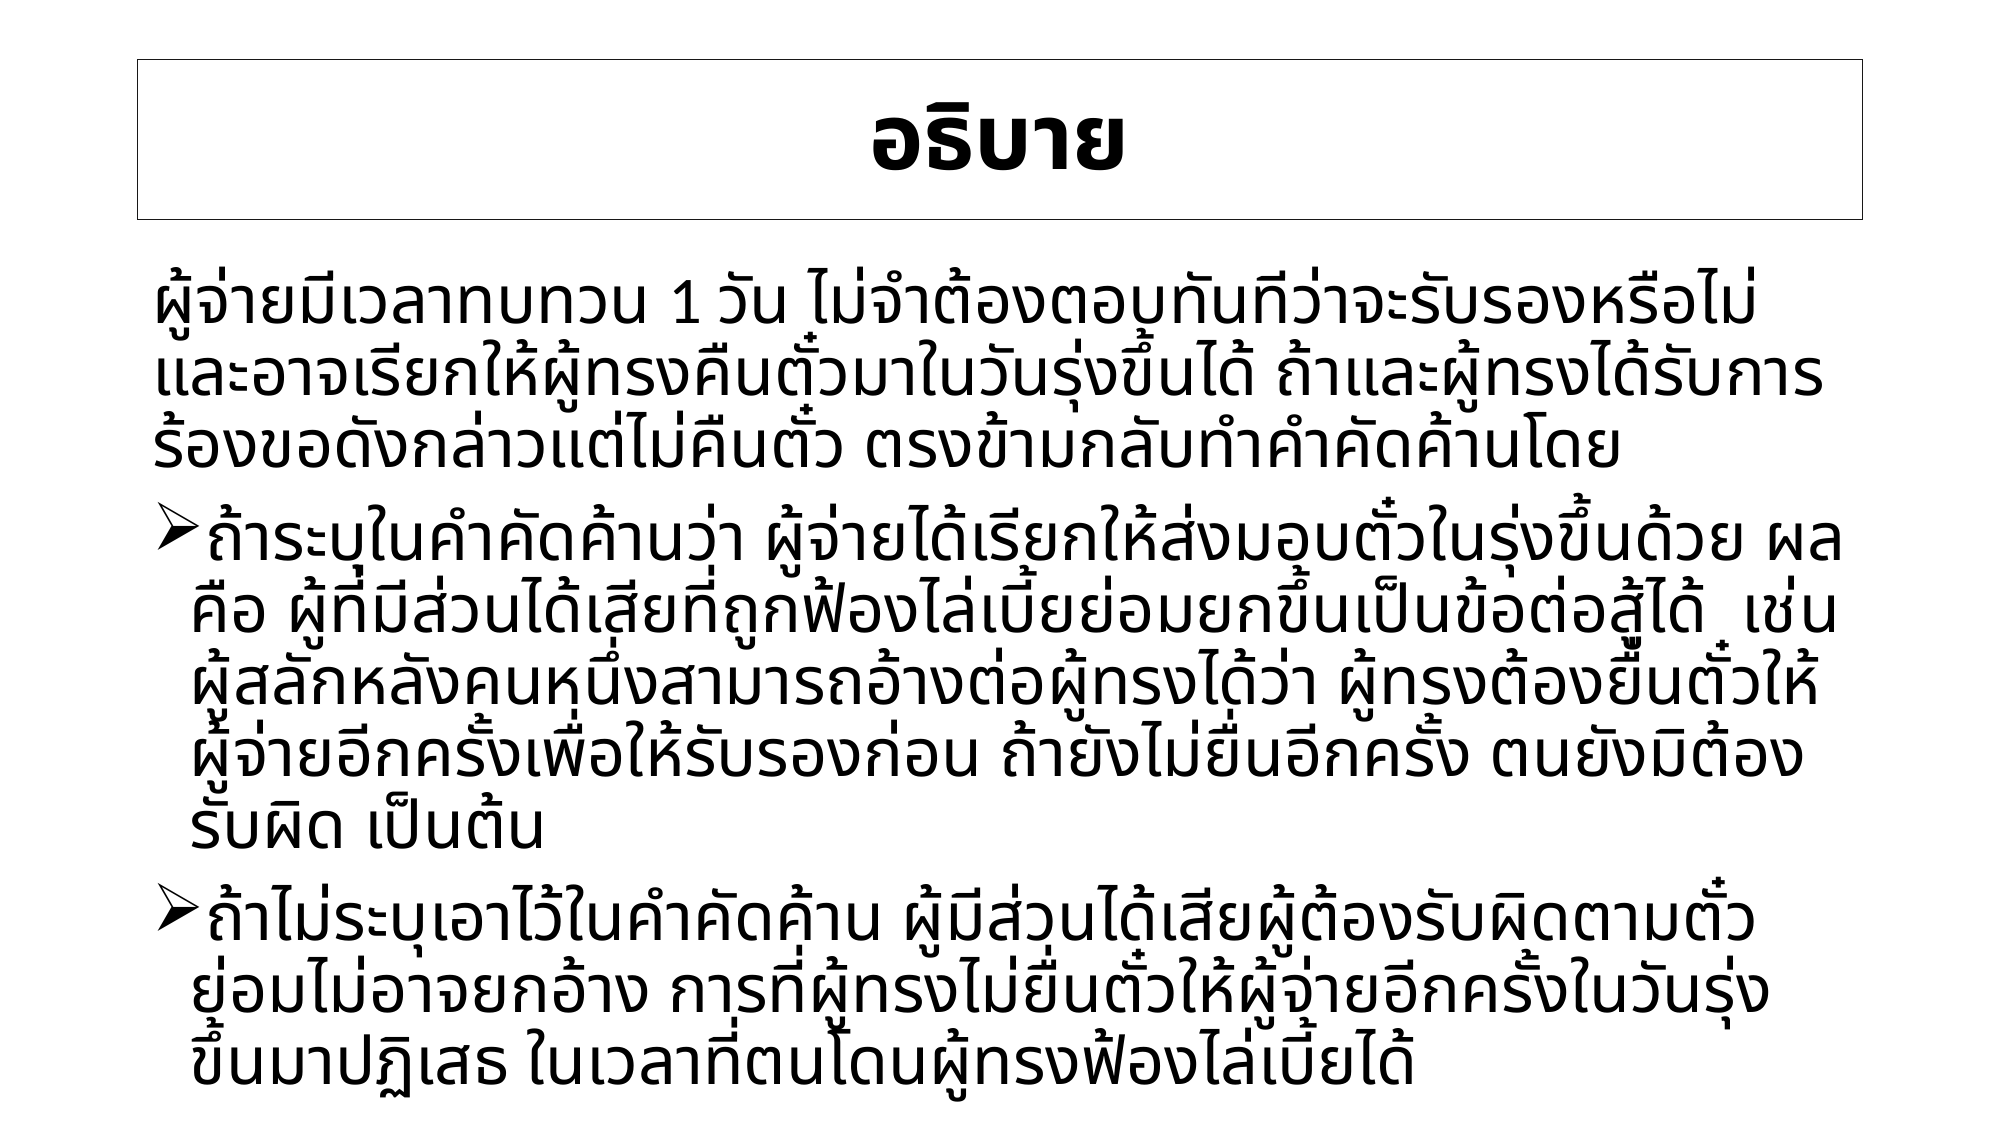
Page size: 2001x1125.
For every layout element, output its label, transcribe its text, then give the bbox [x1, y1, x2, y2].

title อธิบาย [137, 59, 1863, 220]
list ผู้จ่ายมีเวลาทบทวน 1 วัน ไม่จำต้องตอบทันทีว่าจะรับรองหรือไม่ และอาจเรียกให้ผู้ทรงคืนตั๋วมาในวันรุ่งขึ้นได้ ถ้าและผู้ทรงได้รับการร้องขอดังกล่าวแต่ไม่คืนตั๋ว ตรงข้ามกลับทำคำคัดค้านโดย ถ้าระบุในคำคัดค้านว่า ผู้จ่ายได้เรียกให้ส่งมอบตั๋วในรุ่งขึ้นด้วย ผลคือ ผู้ที่มีส่วนได้เสียที่ถูกฟ้องไล่เบี้ยย่อมยกขึ้นเป็นข้อต่อสู้ได้ เช่น ผู้สลักหลังคนหนึ่งสามารถอ้างต่อผู้ทรงได้ว่า ผู้ทรงต้องยื่นตั๋วให้ผู้จ่ายอีกครั้งเพื่อให้รับรองก่อน ถ้ายังไม่ยื่นอีกครั้ง ตนยังมิต้องรับผิด เป็นต้น ถ้าไม่ระบุเอาไว้ในคำคัดค้าน ผู้มีส่วนได้เสียผู้ต้องรับผิดตามตั๋วย่อมไม่อาจยกอ้าง การที่ผู้ทรงไม่ยื่นตั๋วให้ผู้จ่ายอีกครั้งในวันรุ่งขึ้นมาปฏิเสธ ในเวลาที่ตนโดนผู้ทรงฟ้องไล่เบี้ยได้ [137, 258, 1863, 1014]
